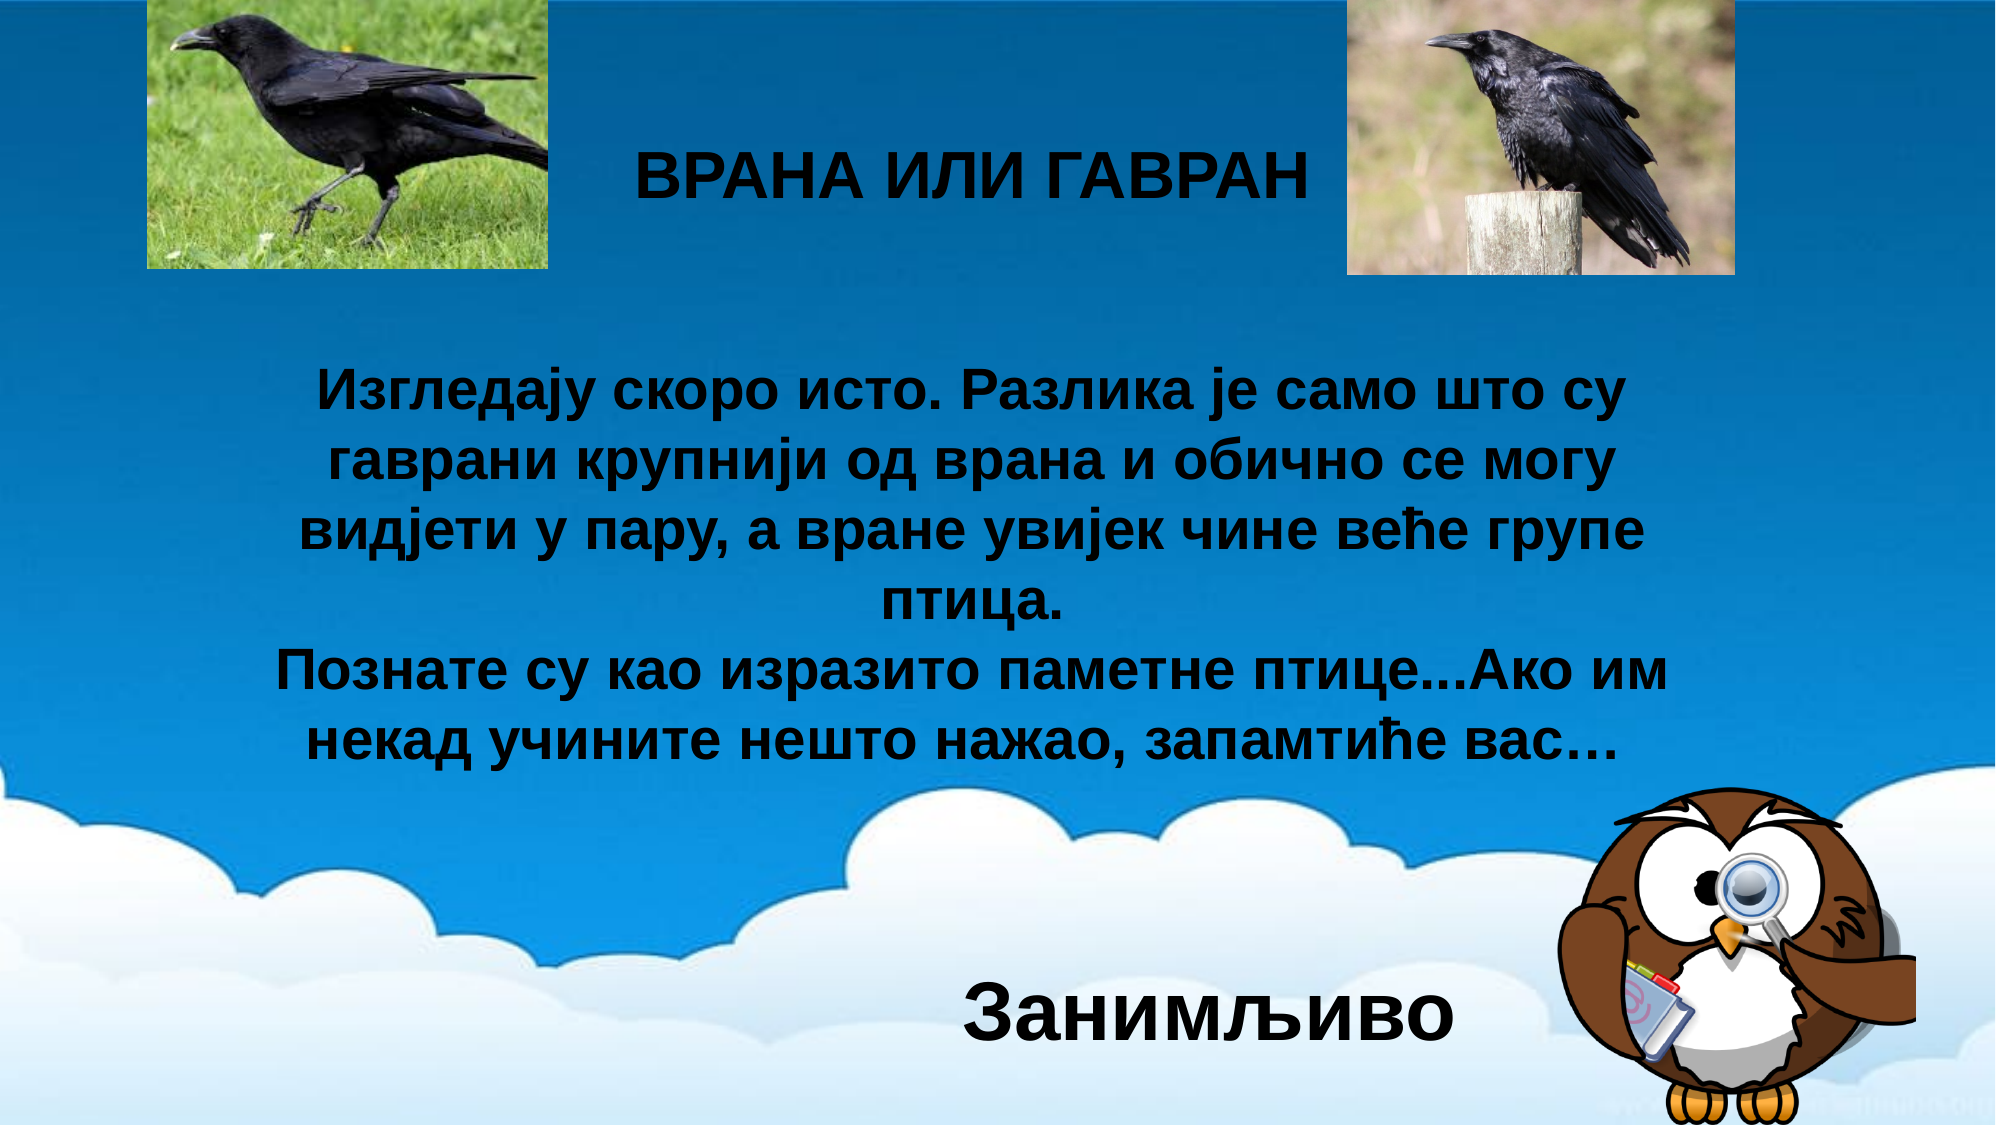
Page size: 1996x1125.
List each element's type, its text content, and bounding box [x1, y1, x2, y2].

picture [0, 0, 1996, 1125]
text_box ВРАНА ИЛИ ГАВРАН Изгледају скоро исто. Разлика је само што су гаврани крупнији од врана и обично се могу видјети у пару, а вране увијек чине веће групе птица. Познате су као изразито паметне птице...Ако им некад учините нешто нажао, запамтиће вас… [197, 124, 1748, 779]
text_box Занимљиво [947, 950, 1523, 1065]
